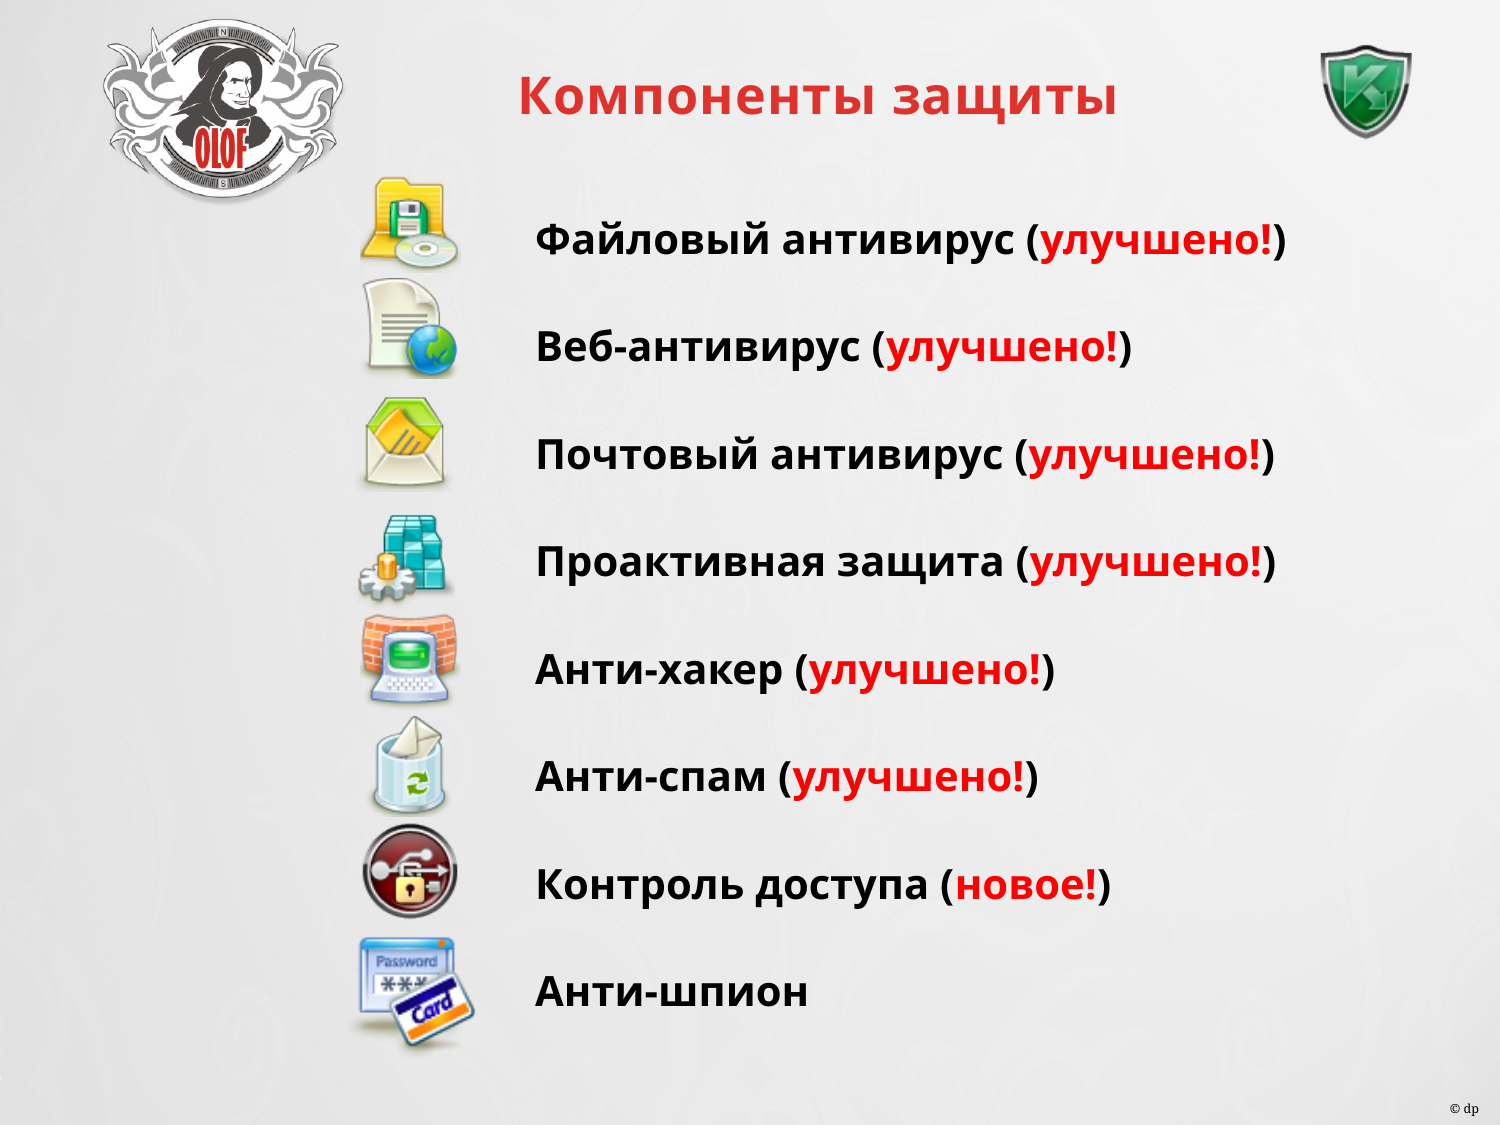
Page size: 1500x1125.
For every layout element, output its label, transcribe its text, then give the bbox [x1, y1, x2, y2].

picture [347, 924, 482, 1059]
picture [354, 509, 461, 710]
picture [1316, 42, 1418, 143]
text_box Компоненты защиты [502, 54, 1136, 132]
text_box Файловый антивирус (улучшено!) Веб-антивирус (улучшено!) Почтовый антивирус (улучшено!) Проактивная защита (улучшено!) Анти-хакер (улучшено!) Анти-спам (улучшено!) Контроль доступа (новое!) Анти-шпион [520, 147, 1302, 1023]
picture [359, 278, 461, 380]
picture [354, 391, 455, 492]
picture [100, 7, 349, 213]
picture [359, 822, 461, 923]
picture [359, 715, 461, 817]
picture [359, 172, 461, 273]
